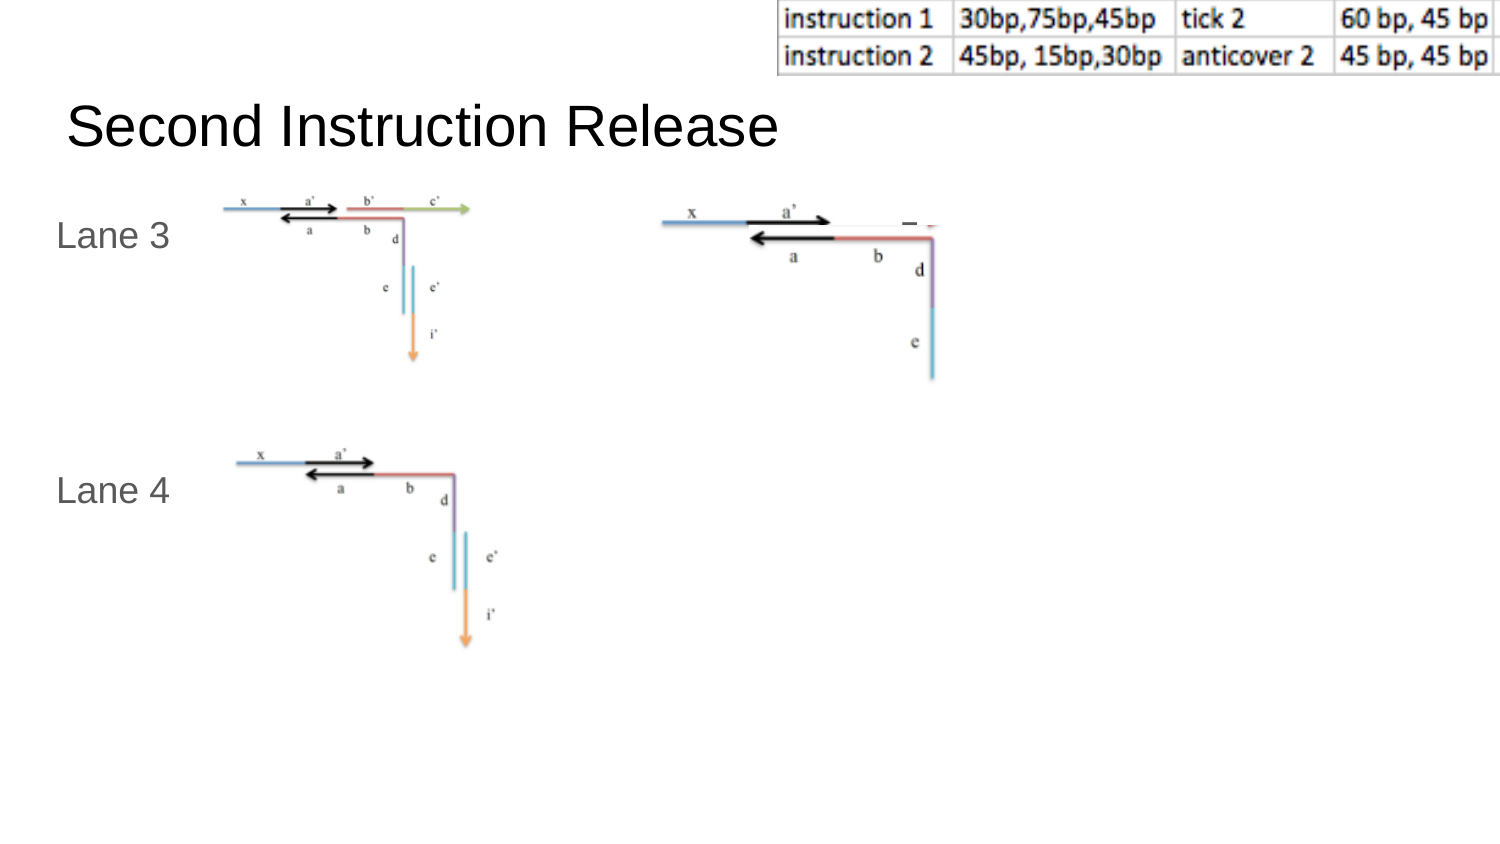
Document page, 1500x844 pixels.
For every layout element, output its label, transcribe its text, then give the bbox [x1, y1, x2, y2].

picture [776, 0, 1500, 76]
picture [658, 203, 944, 389]
picture [216, 188, 479, 369]
title Second Instruction Release [51, 72, 1449, 167]
list Lane 3 Lane 5 Lane 4 [41, 189, 1439, 750]
picture [215, 425, 515, 669]
